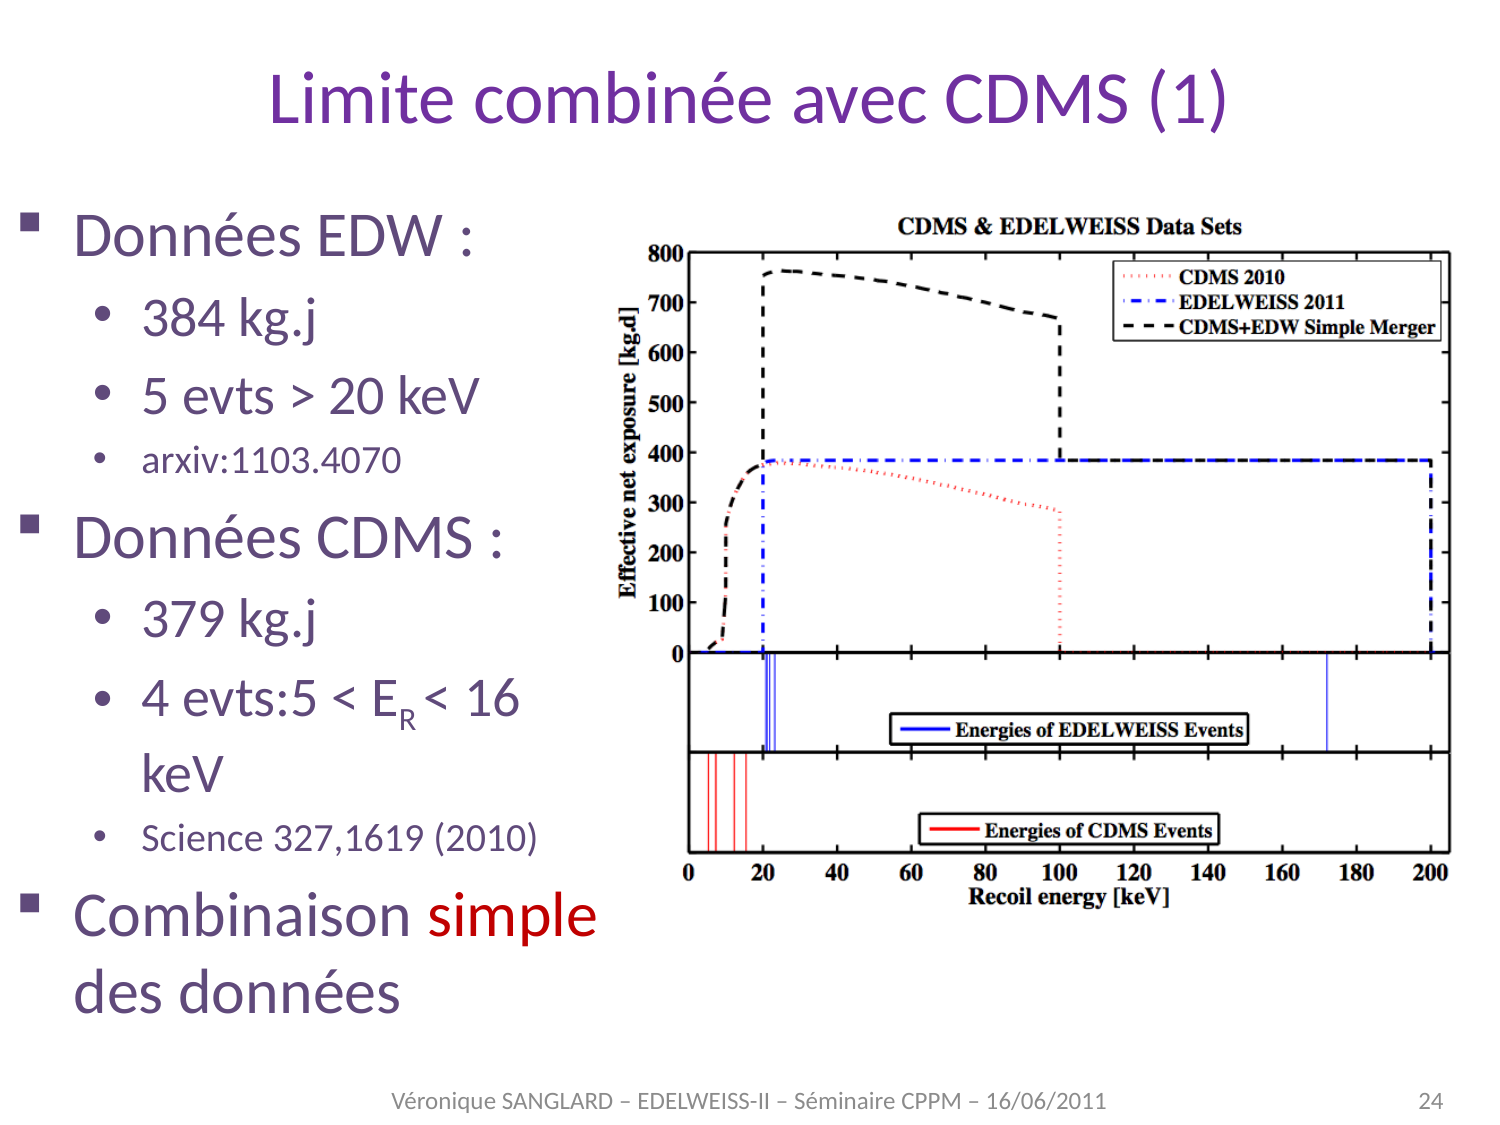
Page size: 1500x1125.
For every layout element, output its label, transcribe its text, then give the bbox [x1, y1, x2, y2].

title Limite combinée avec CDMS (1) [0, 0, 1500, 188]
picture [608, 196, 1471, 927]
list Données EDW : 384 kg.j 5 evts > 20 keV arxiv:1103.4070 Données CDMS : 379 kg.j 4 evts:5 < ER < 16 keV Science 327,1619 (2010) Combinaison simple des données [0, 184, 621, 1036]
slide_number 24 [1376, 1069, 1459, 1125]
footer Véronique SANGLARD – EDELWEISS-II – Séminaire CPPM – 16/06/2011 [324, 1069, 1176, 1125]
